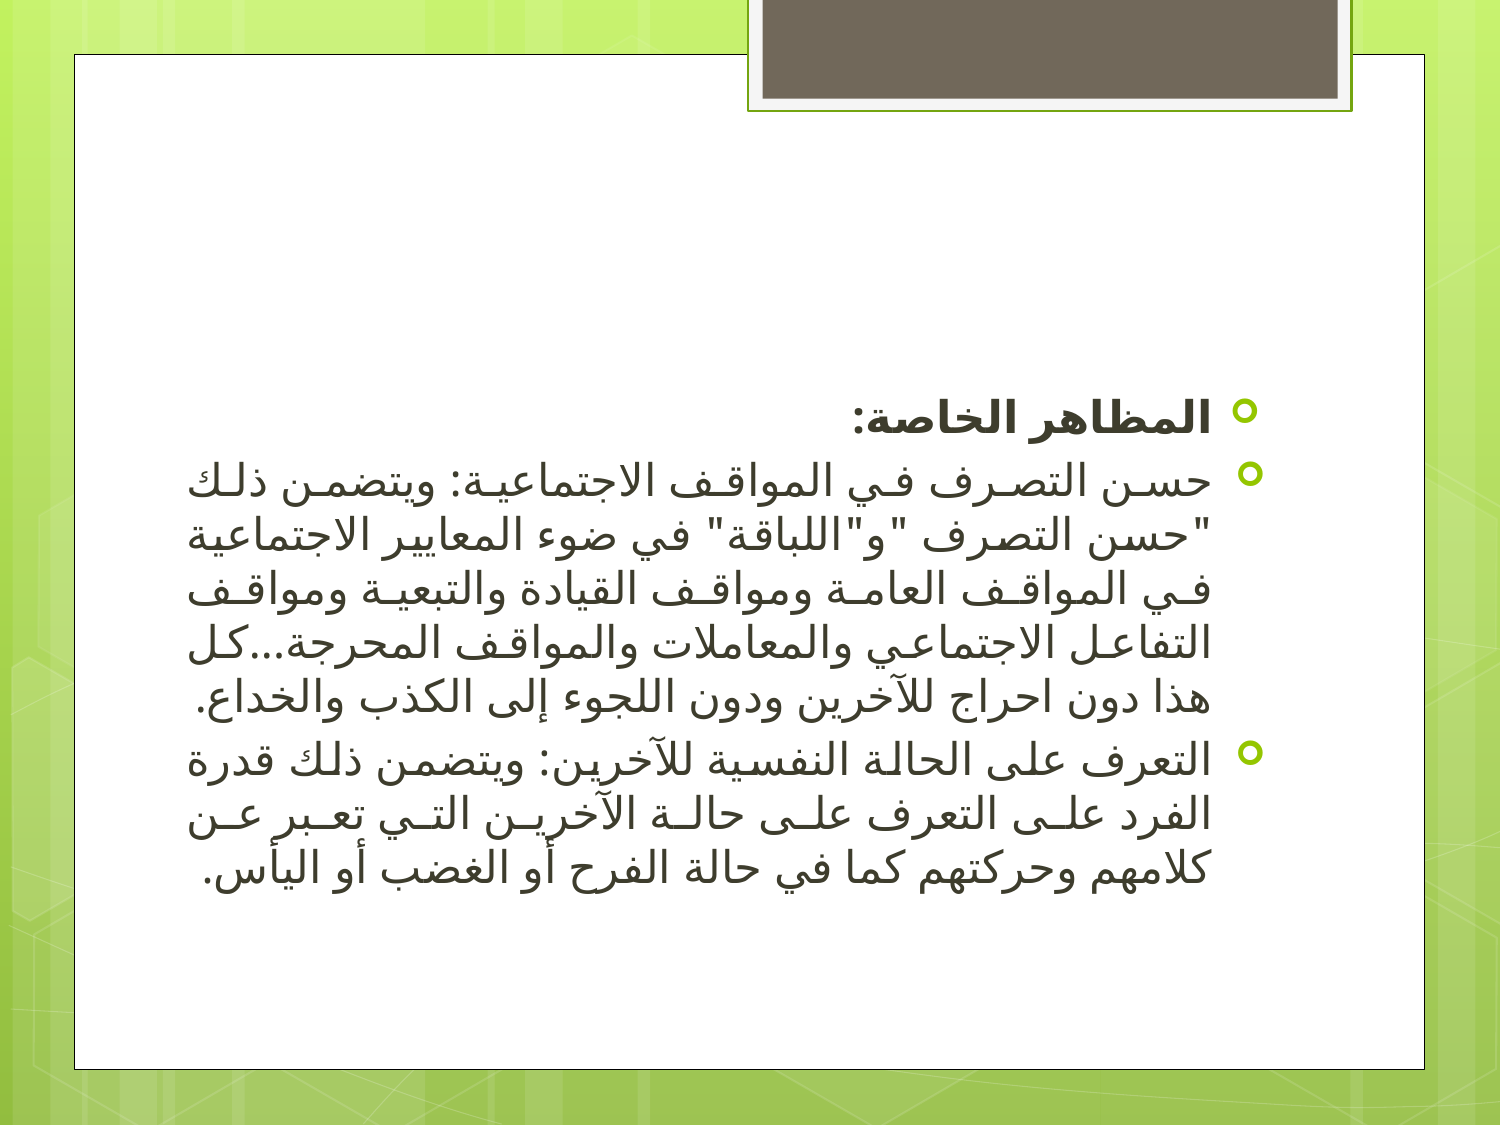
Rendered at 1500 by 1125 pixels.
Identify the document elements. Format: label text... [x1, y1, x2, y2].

list المظاهر الخاصة: حسن التصرف في المواقف الاجتماعیة: ویتضمن ذلك "حسن التصرف "و"اللباقة" في ضوء المعاییر الاجتماعیة في المواقف العامة ومواقف القیادة والتبعیة ومواقف التفاعل الاجتماعي والمعاملات والمواقف المحرجة...كل هذا دون احراج للآخرین ودون اللجوء إلى الكذب والخداع. التعرف على الحالة النفسیة للآخرین: ویتضمن ذلك قدرة الفرد على التعرف على حالة الآخرین التي تعبر عن كلامهم وحركتهم كما في حالة الفرح أو الغضب أو الیأس. [171, 381, 1283, 957]
